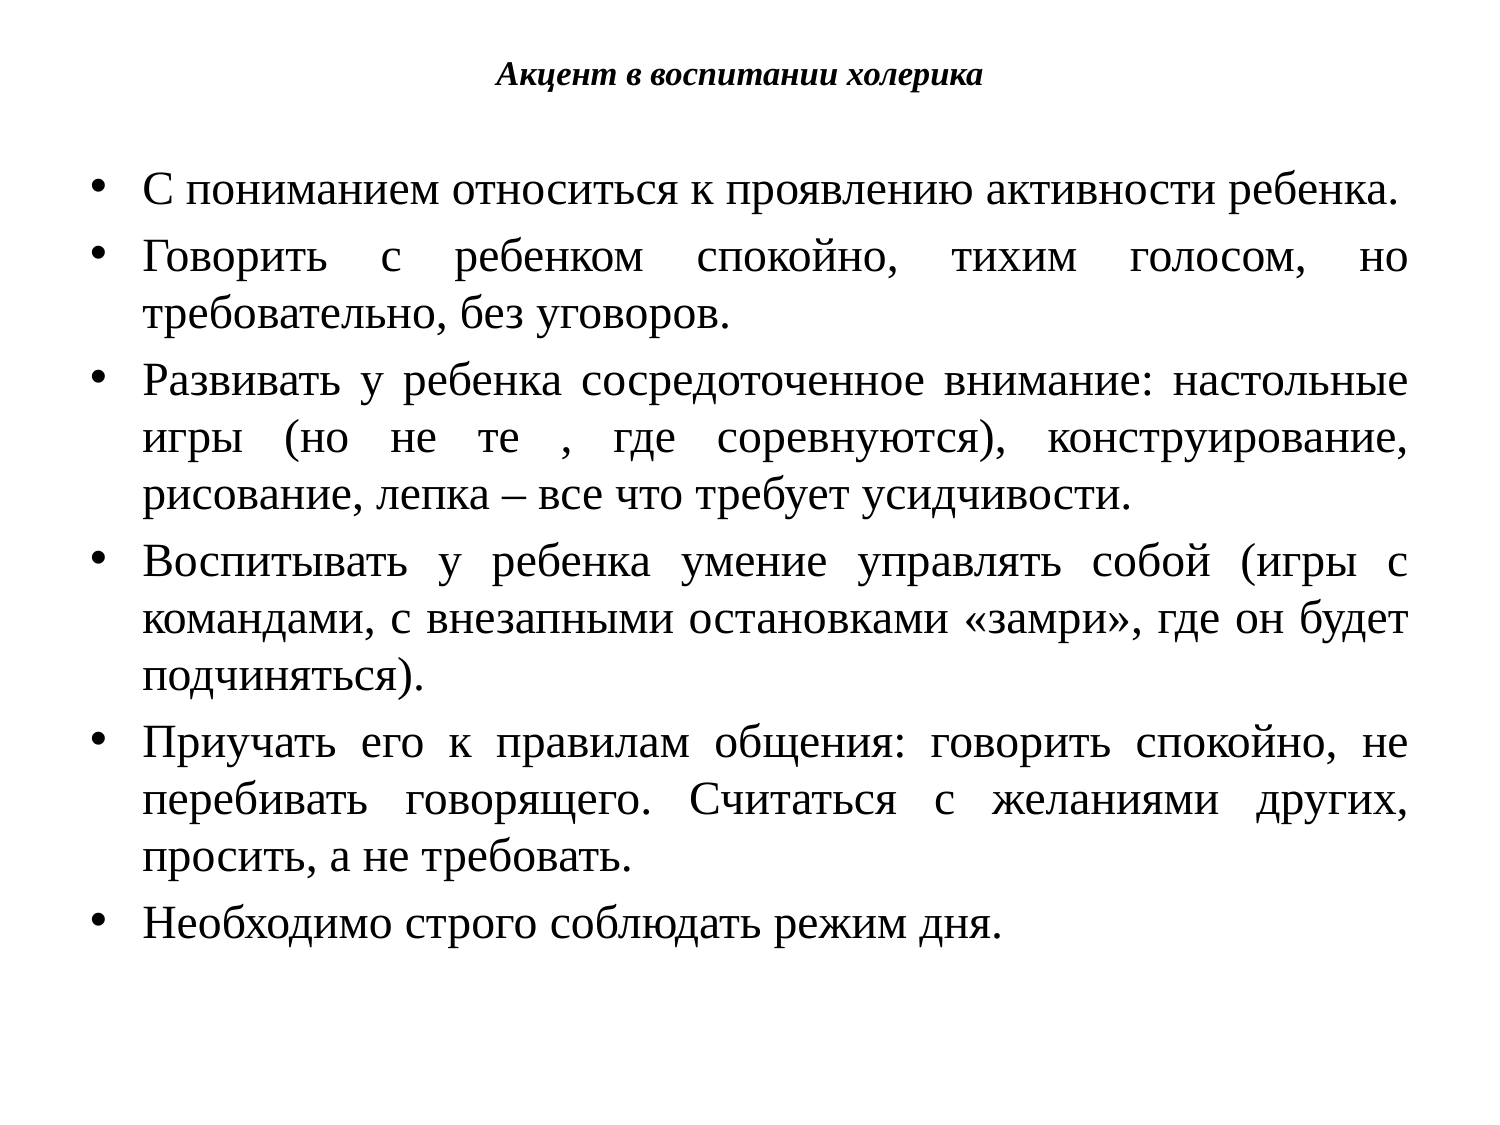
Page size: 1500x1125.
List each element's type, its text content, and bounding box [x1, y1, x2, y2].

title Акцент в воспитании холерика [64, 42, 1415, 138]
list С пониманием относиться к проявлению активности ребенка. Говорить с ребенком спокойно, тихим голосом, но требовательно, без уговоров. Развивать у ребенка сосредоточенное внимание: настольные игры (но не те , где соревнуются), конструирование, рисование, лепка – все что требует усидчивости. Воспитывать у ребенка умение управлять собой (игры с командами, с внезапными остановками «замри», где он будет подчиняться). Приучать его к правилам общения: говорить спокойно, не перебивать говорящего. Считаться с желаниями других, просить, а не требовать. Необходимо строго соблюдать режим дня. [75, 149, 1425, 1005]
